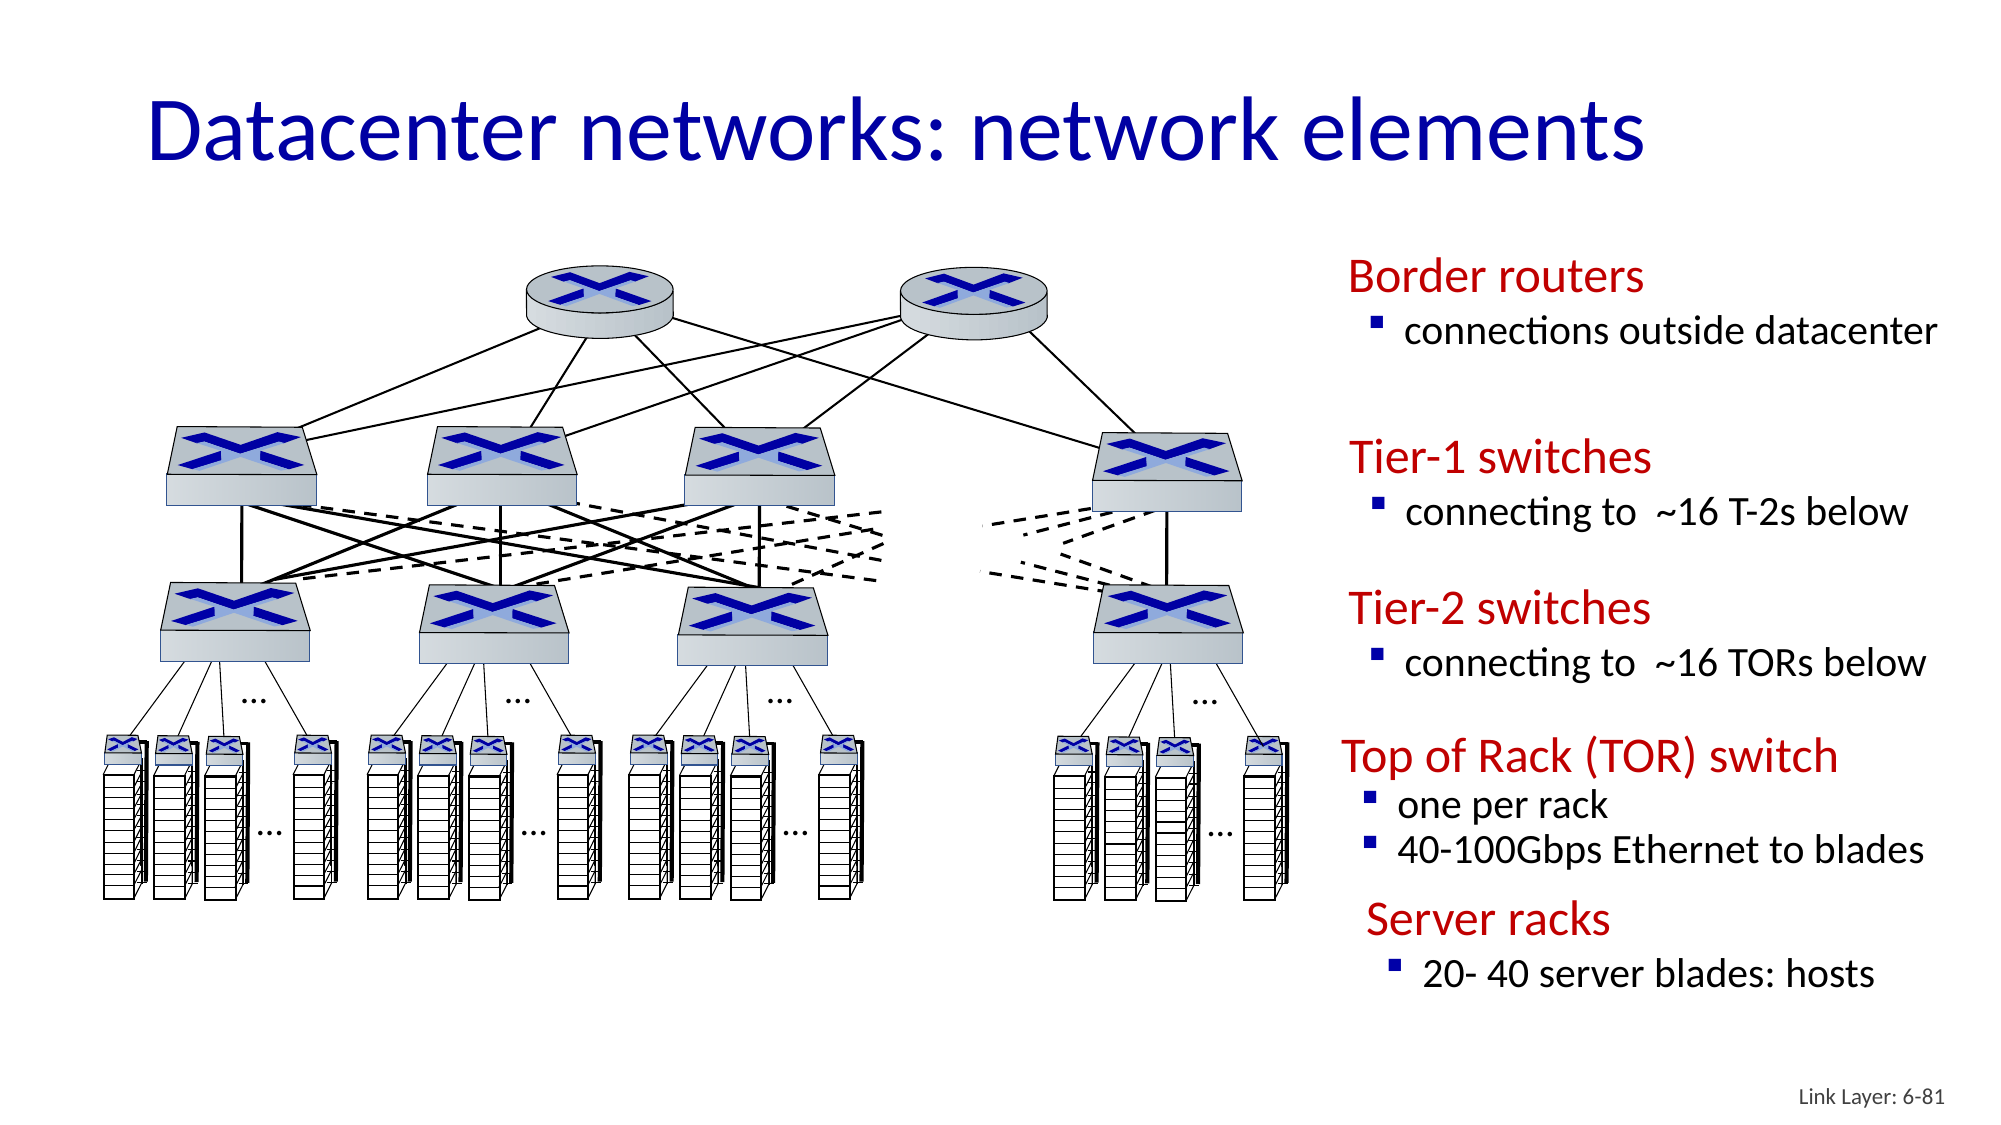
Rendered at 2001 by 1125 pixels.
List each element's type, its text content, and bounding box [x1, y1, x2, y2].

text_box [1053, 584, 1264, 902]
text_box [242, 293, 1178, 472]
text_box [526, 235, 1960, 362]
text_box Tier-2 switches connecting to ~16 TORs below [1333, 593, 1953, 693]
text_box Server racks 20- 40 server blades: hosts [1351, 925, 1900, 1004]
slide_number Link Layer: 6-81 [1510, 1065, 1961, 1125]
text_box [979, 553, 1092, 600]
title Datacenter networks: network elements [131, 57, 1857, 205]
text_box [982, 497, 1092, 544]
text_box Top of Rack (TOR) switch one per rack 40-100Gbps Ethernet to blades [1326, 714, 1946, 925]
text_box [103, 582, 863, 900]
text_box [1092, 416, 1954, 593]
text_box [166, 426, 890, 590]
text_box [1264, 736, 1288, 900]
